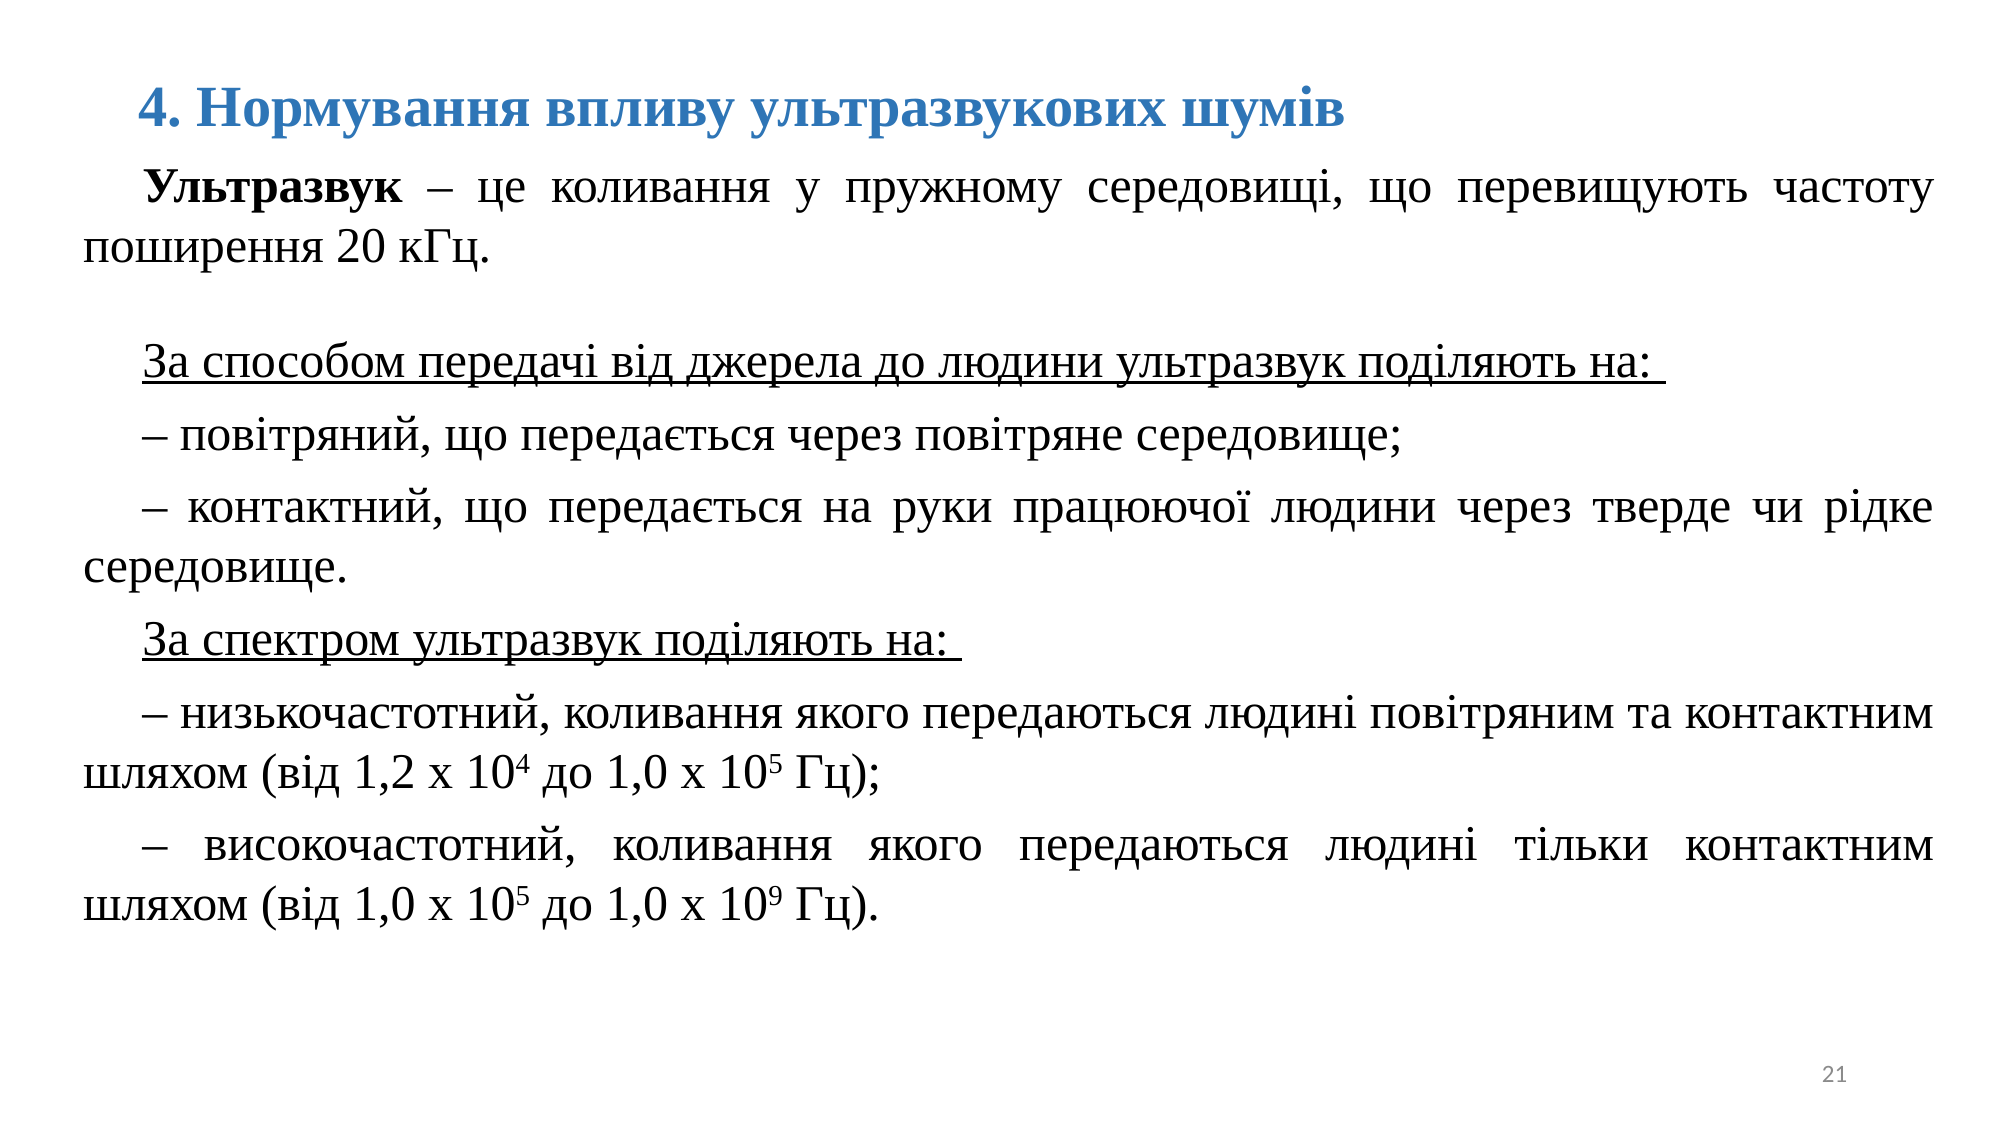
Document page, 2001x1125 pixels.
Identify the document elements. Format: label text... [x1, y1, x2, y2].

slide_number 21 [1412, 1042, 1863, 1103]
list Ультразвук – це коливання у пружному середовищі, що перевищують частоту поширення 20 кГц. За способом передачі від джерела до людини ультразвук поділяють на: – повітряний, що передається через повітряне середовище; – контактний, що передається на руки працюючої людини через тверде чи рідке середовище. За спектром ультразвук поділяють на: – низькочастотний, коливання якого передаються людині повітряним та контактним шляхом (від 1,2 х 104 до 1,0 х 105 Гц); – високочастотний, коливання якого передаються людині тільки контактним шляхом (від 1,0 х 105 до 1,0 х 109 Гц). [68, 145, 1950, 1125]
title 4. Нормування впливу ультразвукових шумів [123, 57, 1849, 145]
